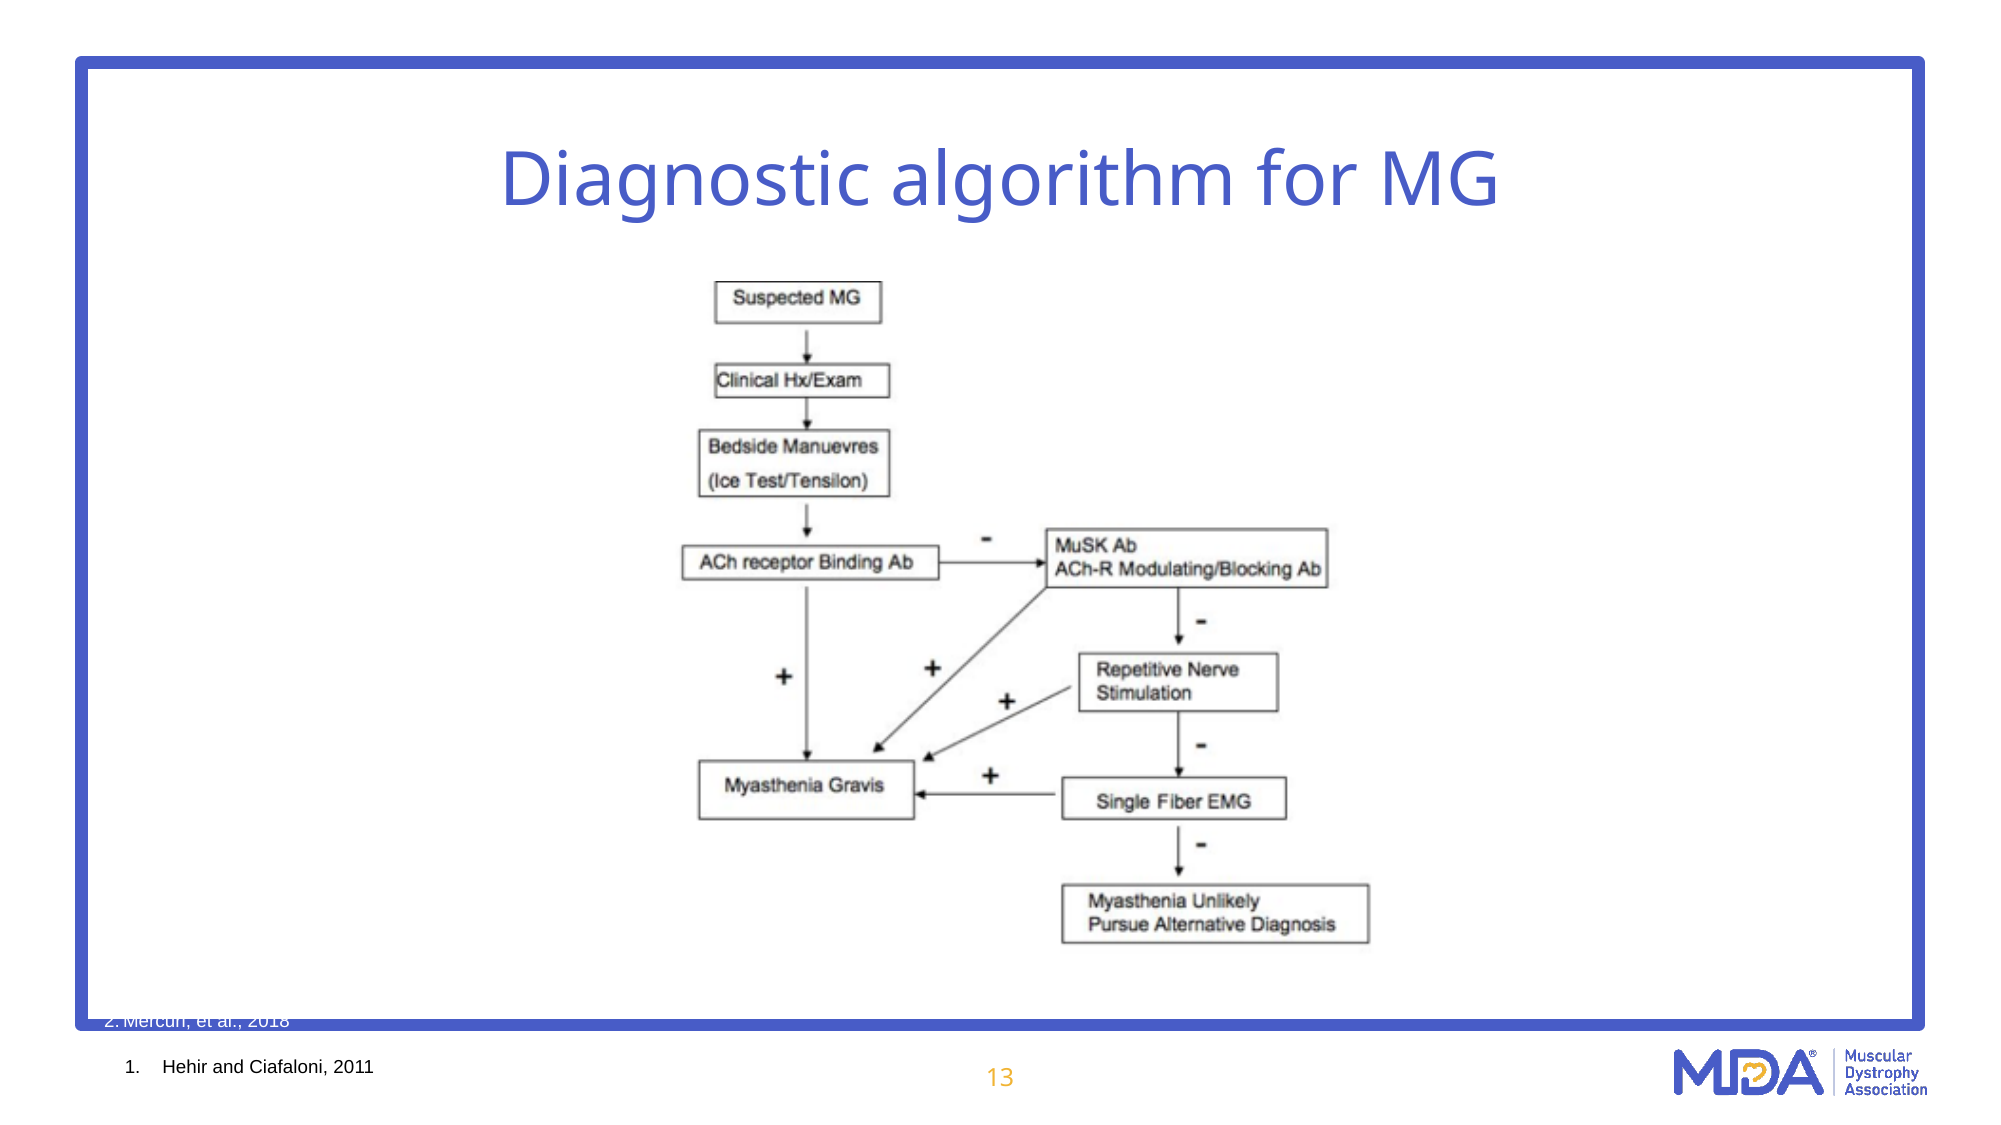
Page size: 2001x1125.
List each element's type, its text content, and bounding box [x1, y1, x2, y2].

picture [1674, 1048, 1927, 1096]
text_box Hehir and Ciafaloni, 2011 [110, 1047, 938, 1086]
title Diagnostic algorithm for MG [138, 98, 1863, 252]
picture [608, 281, 1392, 967]
text_box Wang, et al., 2007 Mercuri, et al., 2018 [89, 978, 1062, 1061]
slide_number 13 [770, 1054, 1230, 1090]
